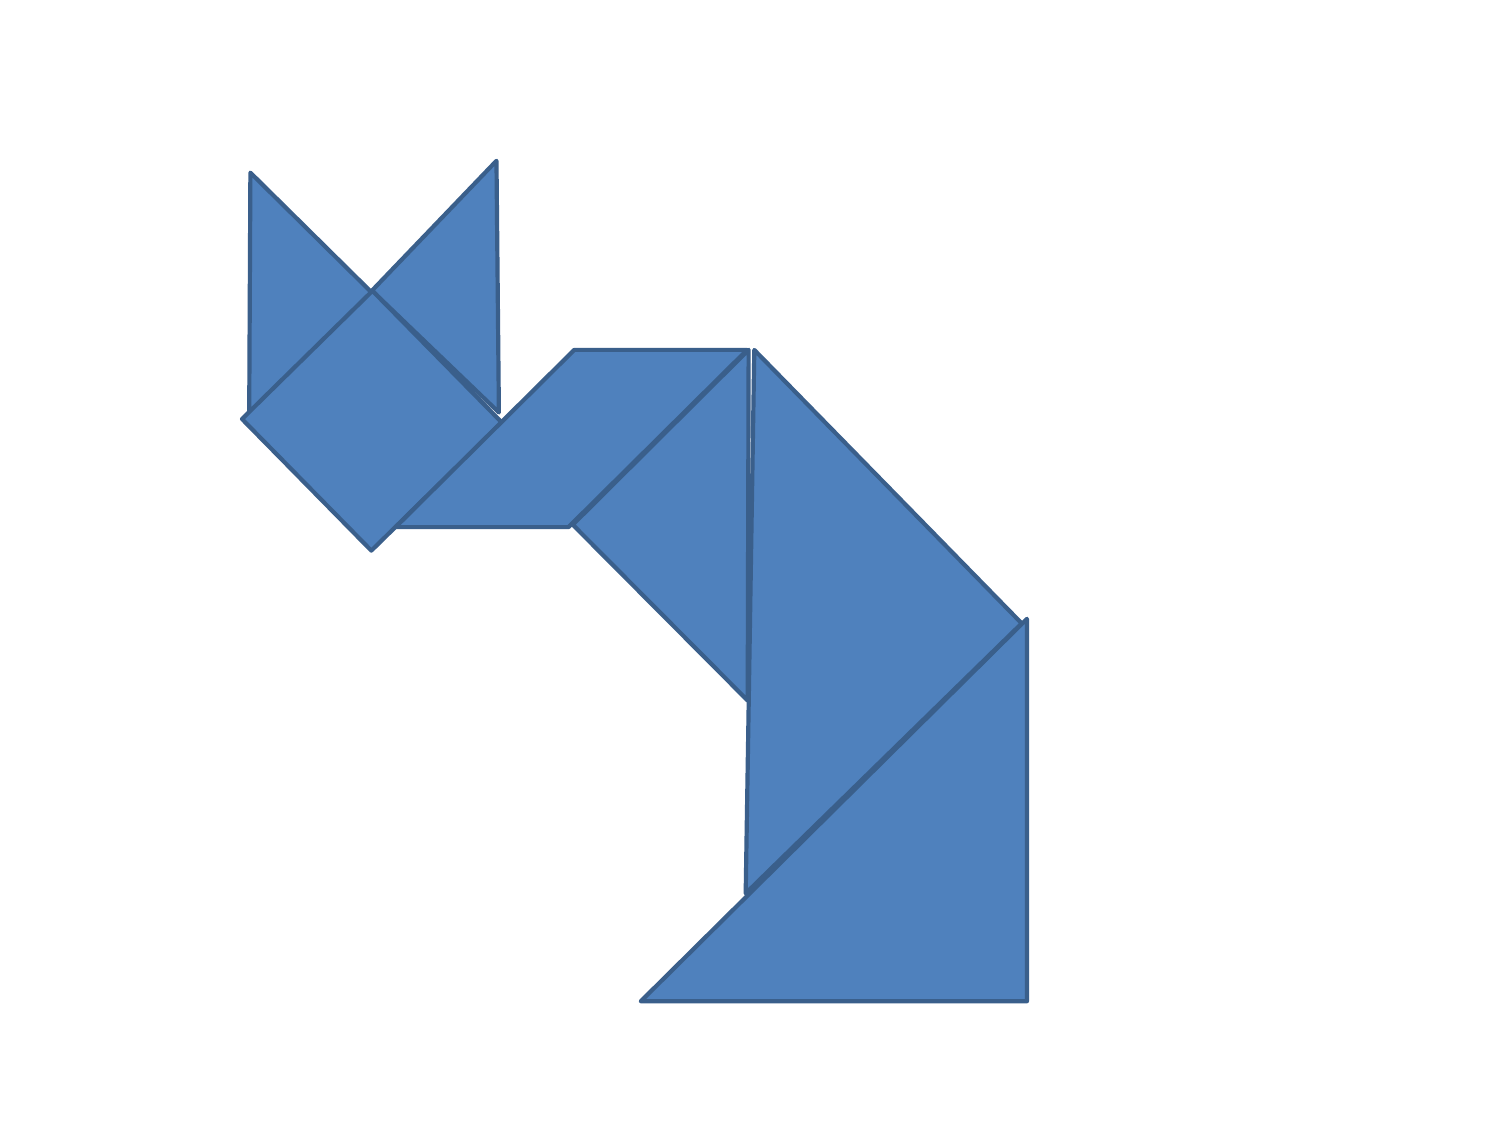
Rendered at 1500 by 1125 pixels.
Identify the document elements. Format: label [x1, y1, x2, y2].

text_box [247, 170, 371, 410]
text_box [239, 288, 501, 553]
text_box [570, 347, 751, 703]
text_box [638, 616, 1030, 1004]
text_box [743, 348, 1024, 896]
text_box [393, 347, 748, 530]
text_box [371, 158, 501, 415]
